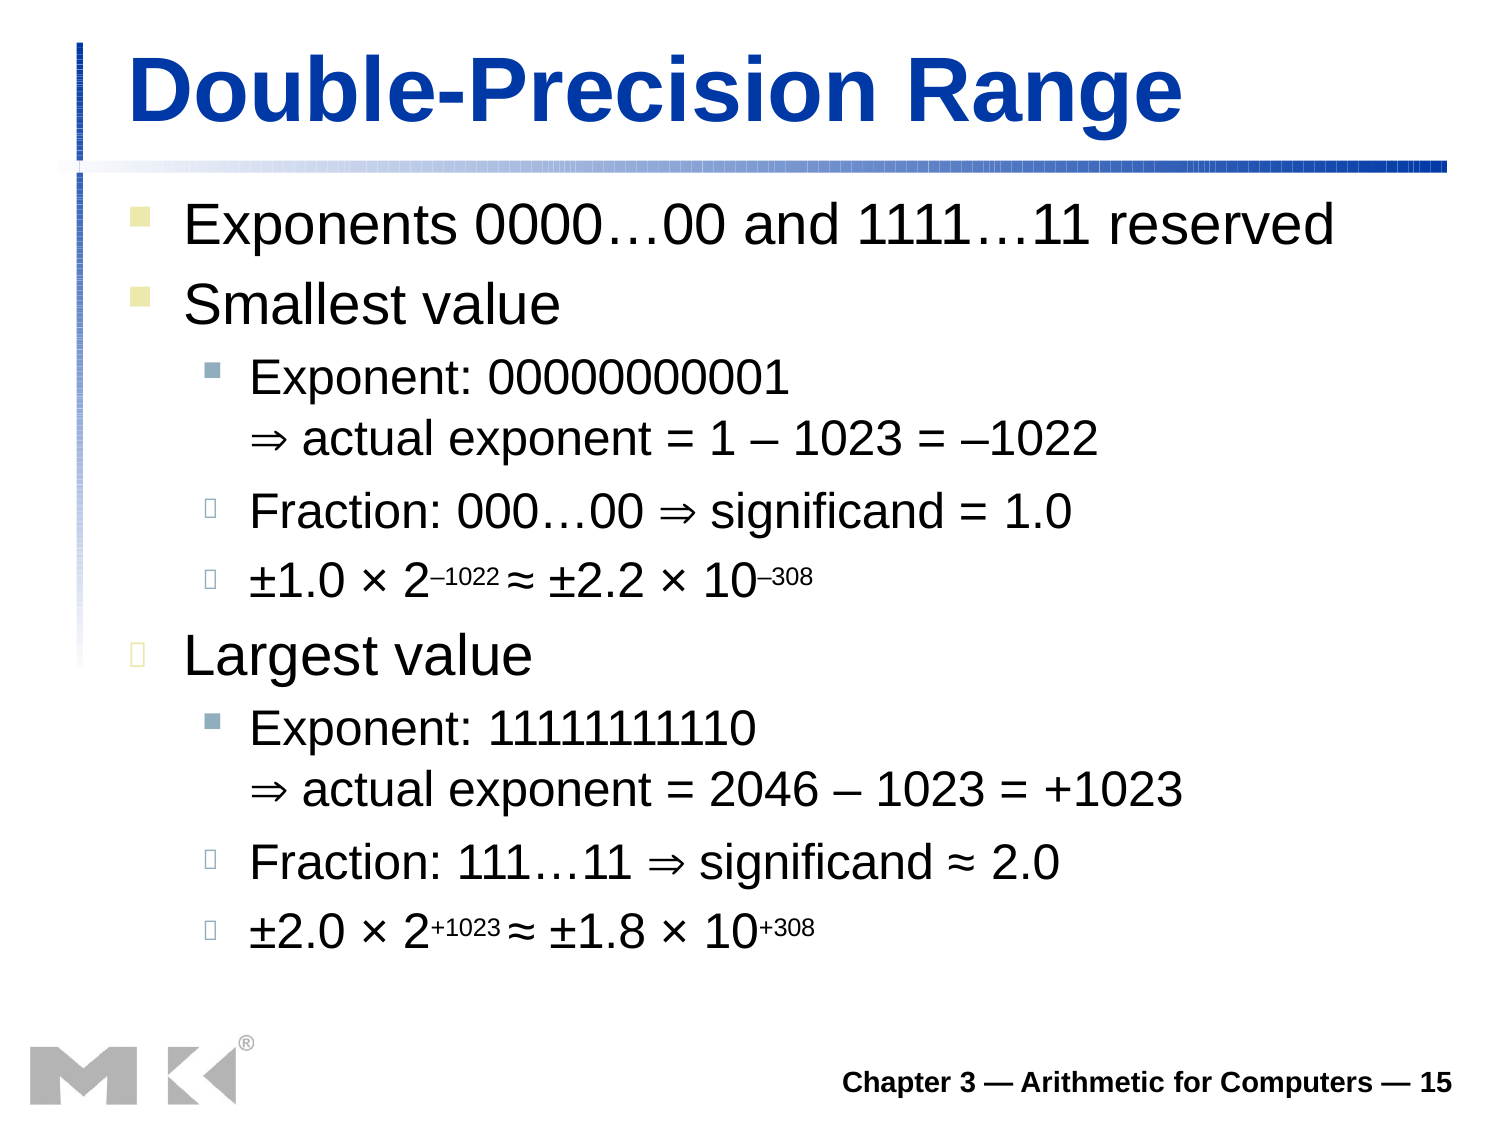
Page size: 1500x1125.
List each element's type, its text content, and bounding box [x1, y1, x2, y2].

title Double-Precision Range [125, 28, 1190, 159]
text_box Exponent: 00000000001  actual exponent = 1 – 1023 = –1022 Fraction: 000…00  significand = 1.0 ±1.0 × 2–1022 ≈ ±2.2 × 10–308 [196, 342, 1121, 608]
text_box Exponent: 11111111110  actual exponent = 2046 – 1023 = +1023 Fraction: 111…11  significand ≈ 2.0 ±2.0 × 2+1023 ≈ ±1.8 × 10+308 [196, 693, 1206, 959]
text_box  [125, 629, 156, 674]
slide_number Chapter 3 — Arithmetic for Computers — 15 [840, 1063, 1463, 1125]
text_box Exponents 0000…00 and 1111…11 reserved Smallest value [121, 181, 1363, 336]
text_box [57, 160, 1448, 173]
text_box Largest value [181, 614, 537, 687]
picture [29, 1034, 255, 1105]
